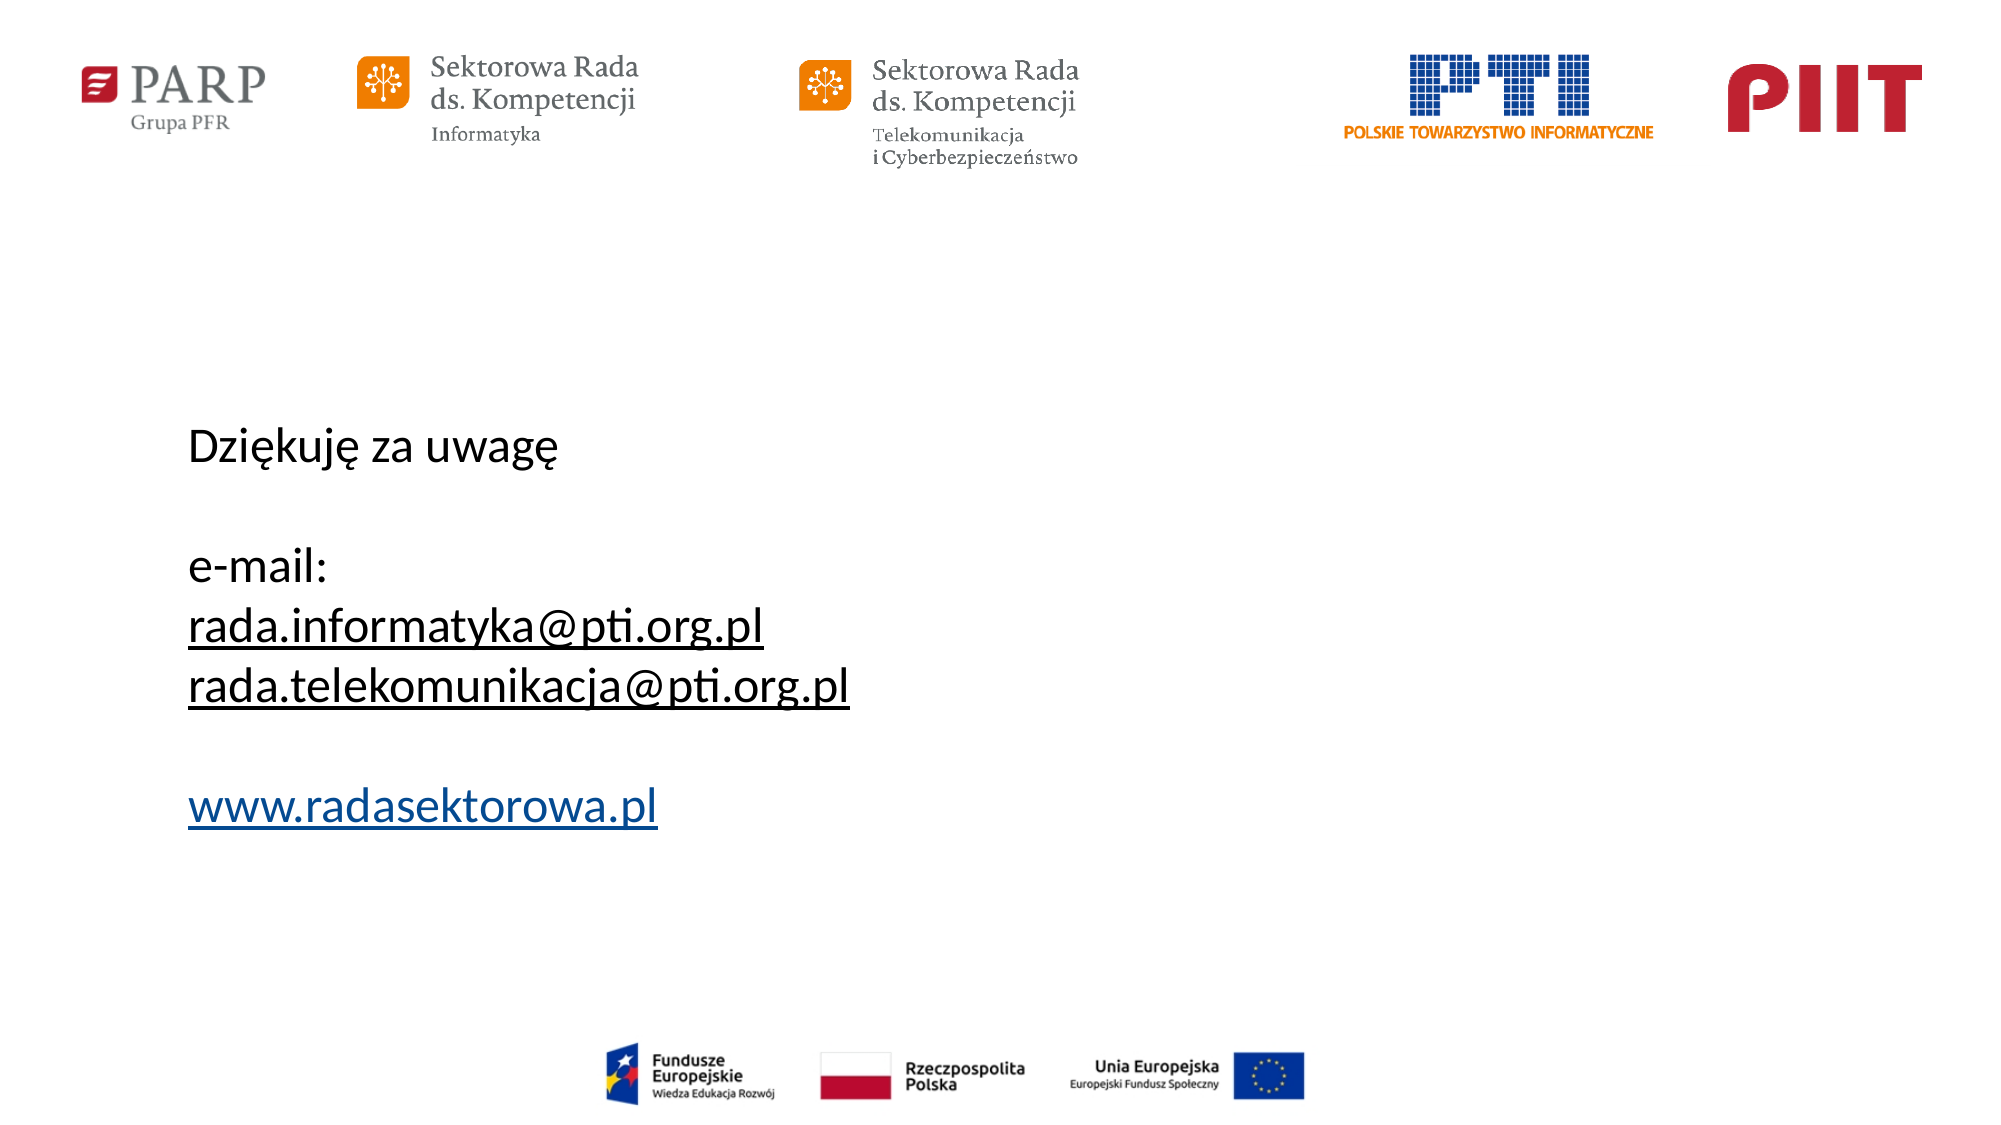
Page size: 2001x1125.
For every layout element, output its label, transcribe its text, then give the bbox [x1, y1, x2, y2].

text_box Dziękuję za uwagę e-mail: rada.informatyka@pti.org.pl rada.telekomunikacja@pti.org.pl www.radasektorowa.pl [173, 360, 1553, 841]
picture [589, 1025, 1322, 1123]
picture [1727, 64, 1922, 132]
picture [1296, 28, 1711, 166]
picture [78, 65, 269, 134]
picture [723, 32, 1161, 203]
picture [305, 3, 687, 193]
